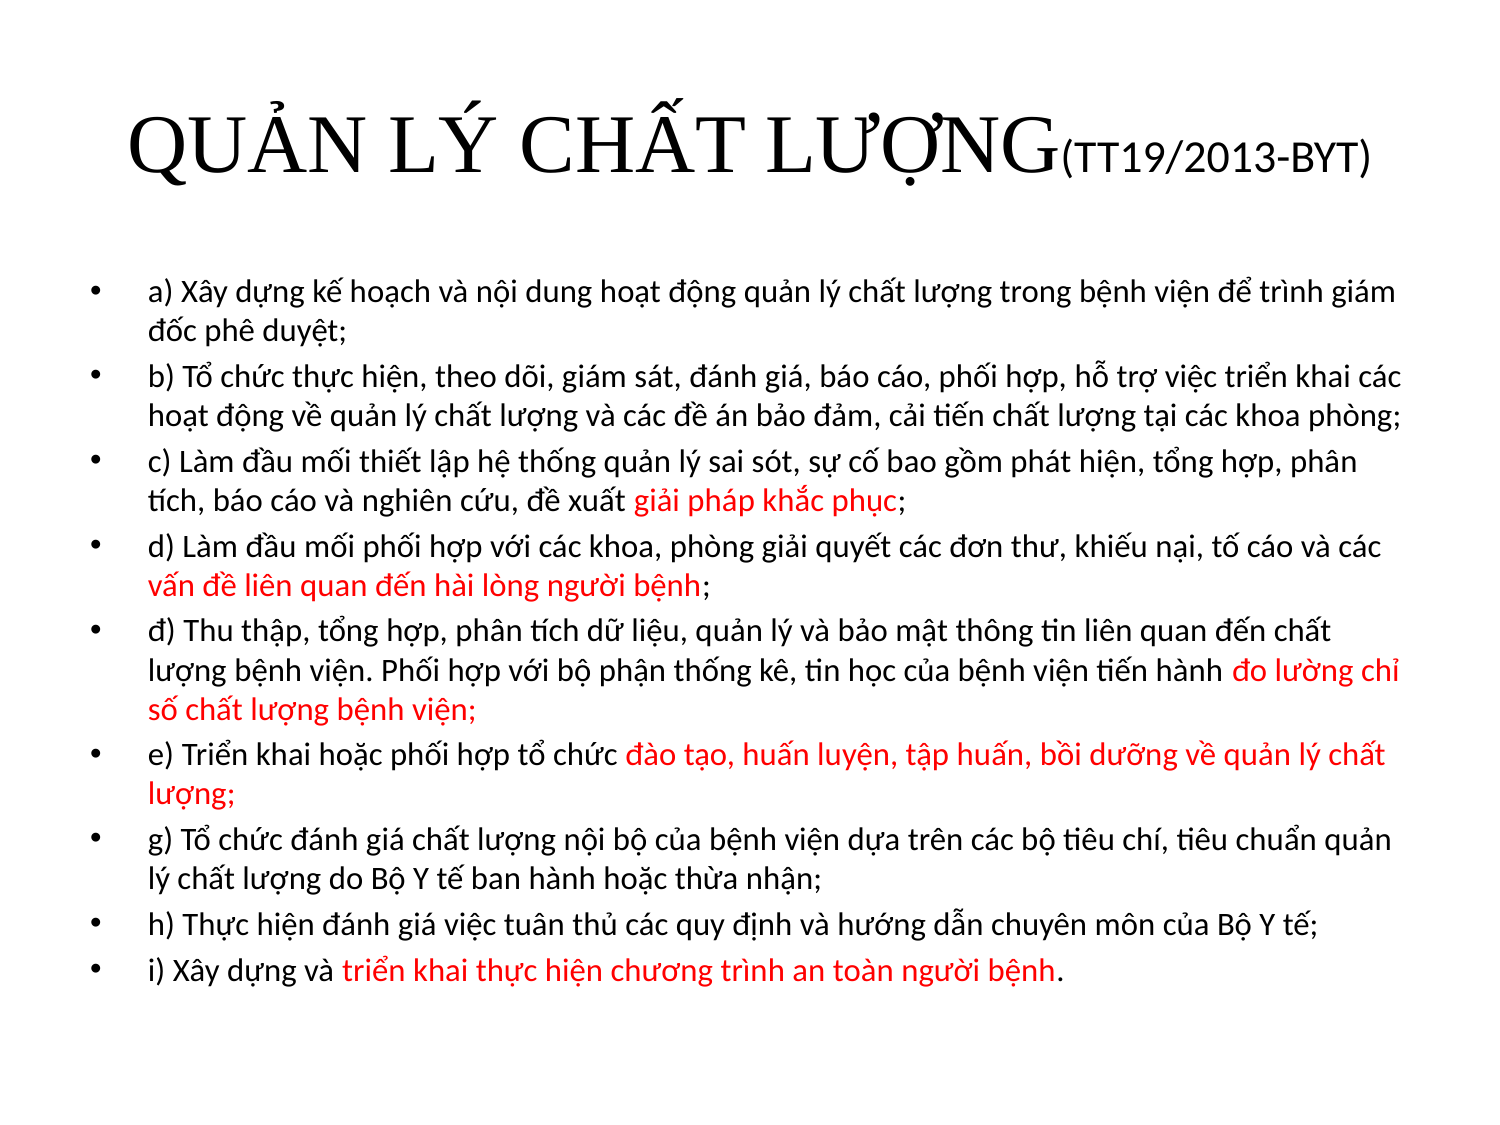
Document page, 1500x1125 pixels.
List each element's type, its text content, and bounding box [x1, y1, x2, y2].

title QUẢN LÝ CHẤT LƯỢNG(TT19/2013-BYT) [75, 45, 1425, 233]
list a) Xây dựng kế hoạch và nội dung hoạt động quản lý chất lượng trong bệnh viện để trình giám đốc phê duyệt; b) Tổ chức thực hiện, theo dõi, giám sát, đánh giá, báo cáo, phối hợp, hỗ trợ việc triển khai các hoạt động về quản lý chất lượng và các đề án bảo đảm, cải tiến chất lượng tại các khoa phòng; c) Làm đầu mối thiết lập hệ thống quản lý sai sót, sự cố bao gồm phát hiện, tổng hợp, phân tích, báo cáo và nghiên cứu, đề xuất giải pháp khắc phục; d) Làm đầu mối phối hợp với các khoa, phòng giải quyết các đơn thư, khiếu nại, tố cáo và các vấn đề liên quan đến hài lòng người bệnh; đ) Thu thập, tổng hợp, phân tích dữ liệu, quản lý và bảo mật thông tin liên quan đến chất lượng bệnh viện. Phối hợp với bộ phận thống kê, tin học của bệnh viện tiến hành đo lường chỉ số chất lượng bệnh viện; e) Triển khai hoặc phối hợp tổ chức đào tạo, huấn luyện, tập huấn, bồi dưỡng về quản lý chất lượng; g) Tổ chức đánh giá chất lượng nội bộ của bệnh viện dựa trên các bộ tiêu chí, tiêu chuẩn quản lý chất lượng do Bộ Y tế ban hành hoặc thừa nhận; h) Thực hiện đánh giá việc tuân thủ các quy định và hướng dẫn chuyên môn của Bộ Y tế; i) Xây dựng và triển khai thực hiện chương trình an toàn người bệnh. [75, 262, 1425, 1005]
